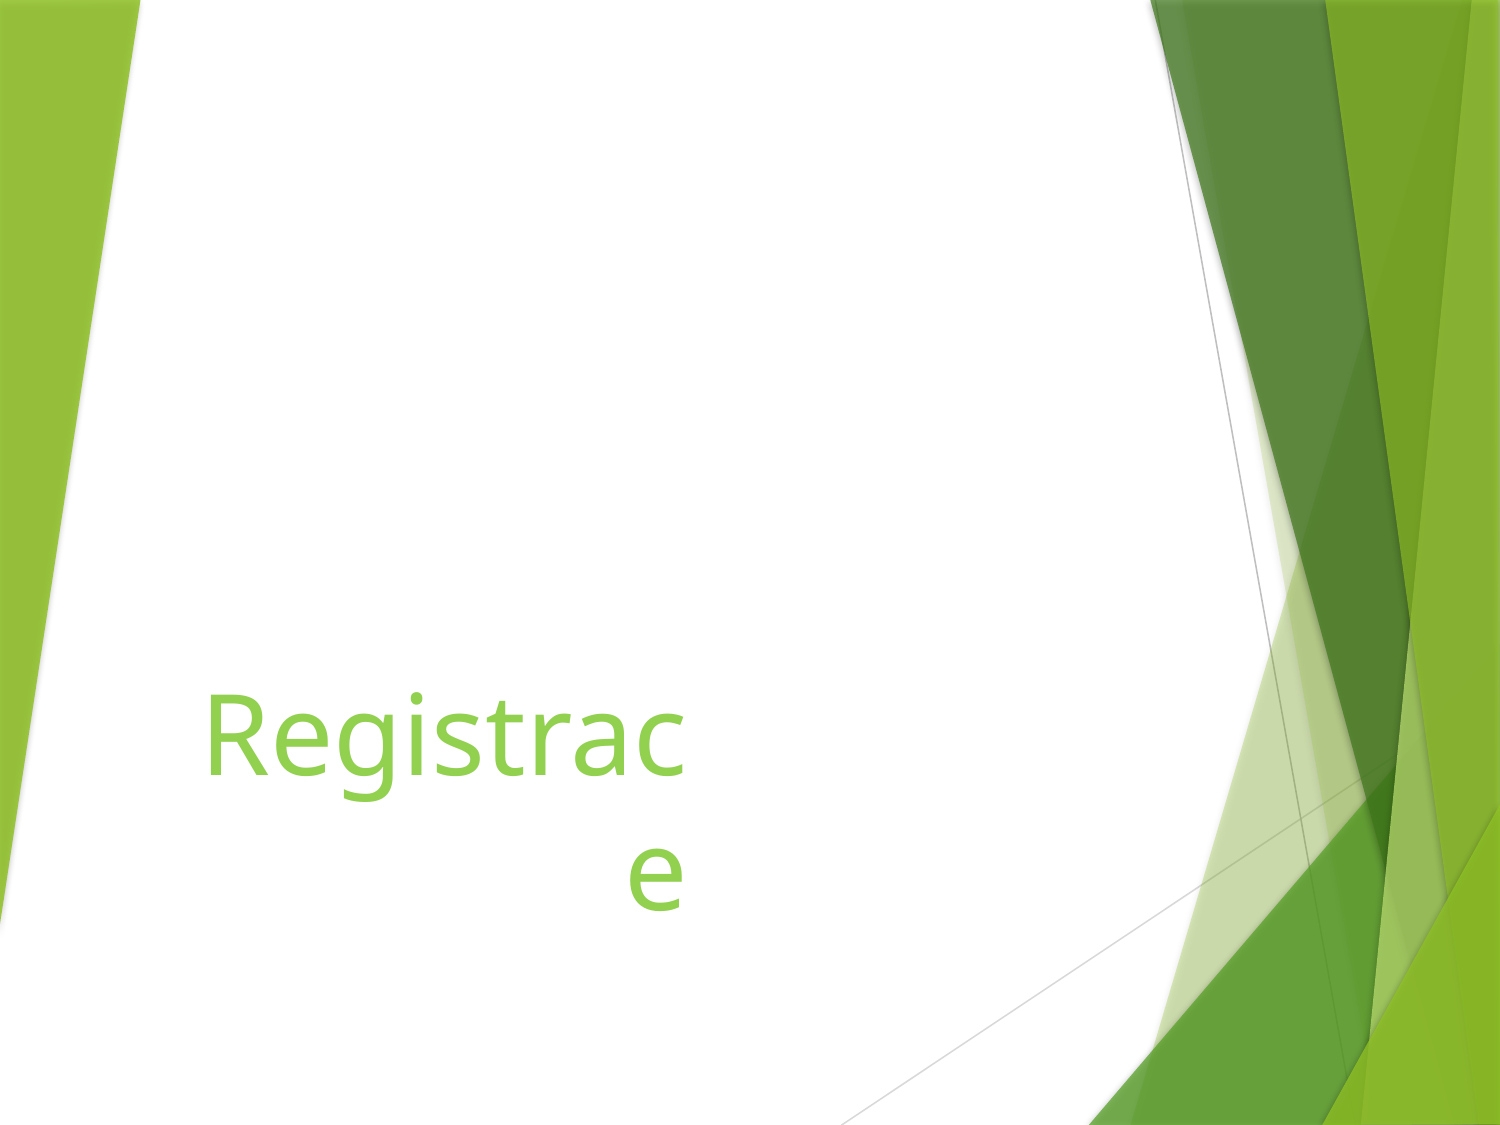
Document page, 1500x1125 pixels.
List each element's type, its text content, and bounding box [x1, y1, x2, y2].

title Registrace [123, 822, 703, 941]
